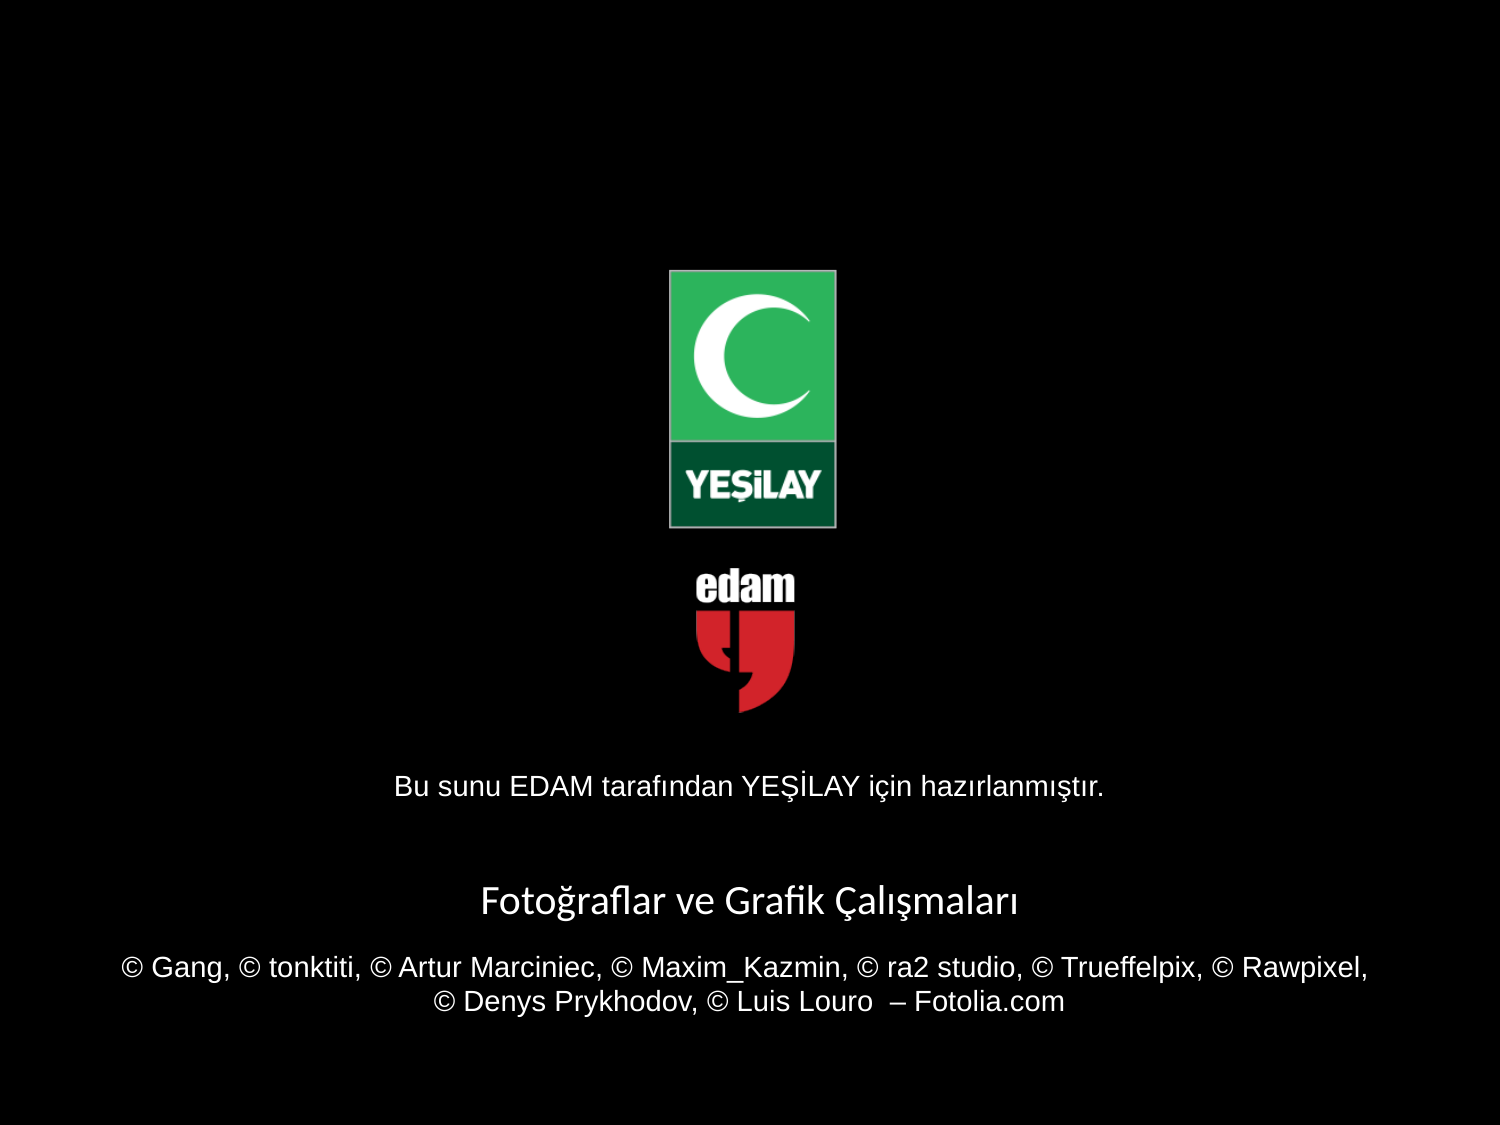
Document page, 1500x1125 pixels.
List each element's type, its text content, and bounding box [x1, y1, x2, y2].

text_box © Gang, © tonktiti, © Artur Marciniec, © Maxim_Kazmin, © ra2 studio, © Trueffelpix, © Rawpixel, © Denys Prykhodov, © Luis Louro – Fotolia.com [74, 940, 1425, 1026]
text_box Bu sunu EDAM tarafından YEŞİLAY için hazırlanmıştır. [74, 760, 1425, 810]
title Fotoğraflar ve Grafik Çalışmaları [75, 857, 1425, 939]
picture [643, 245, 857, 715]
